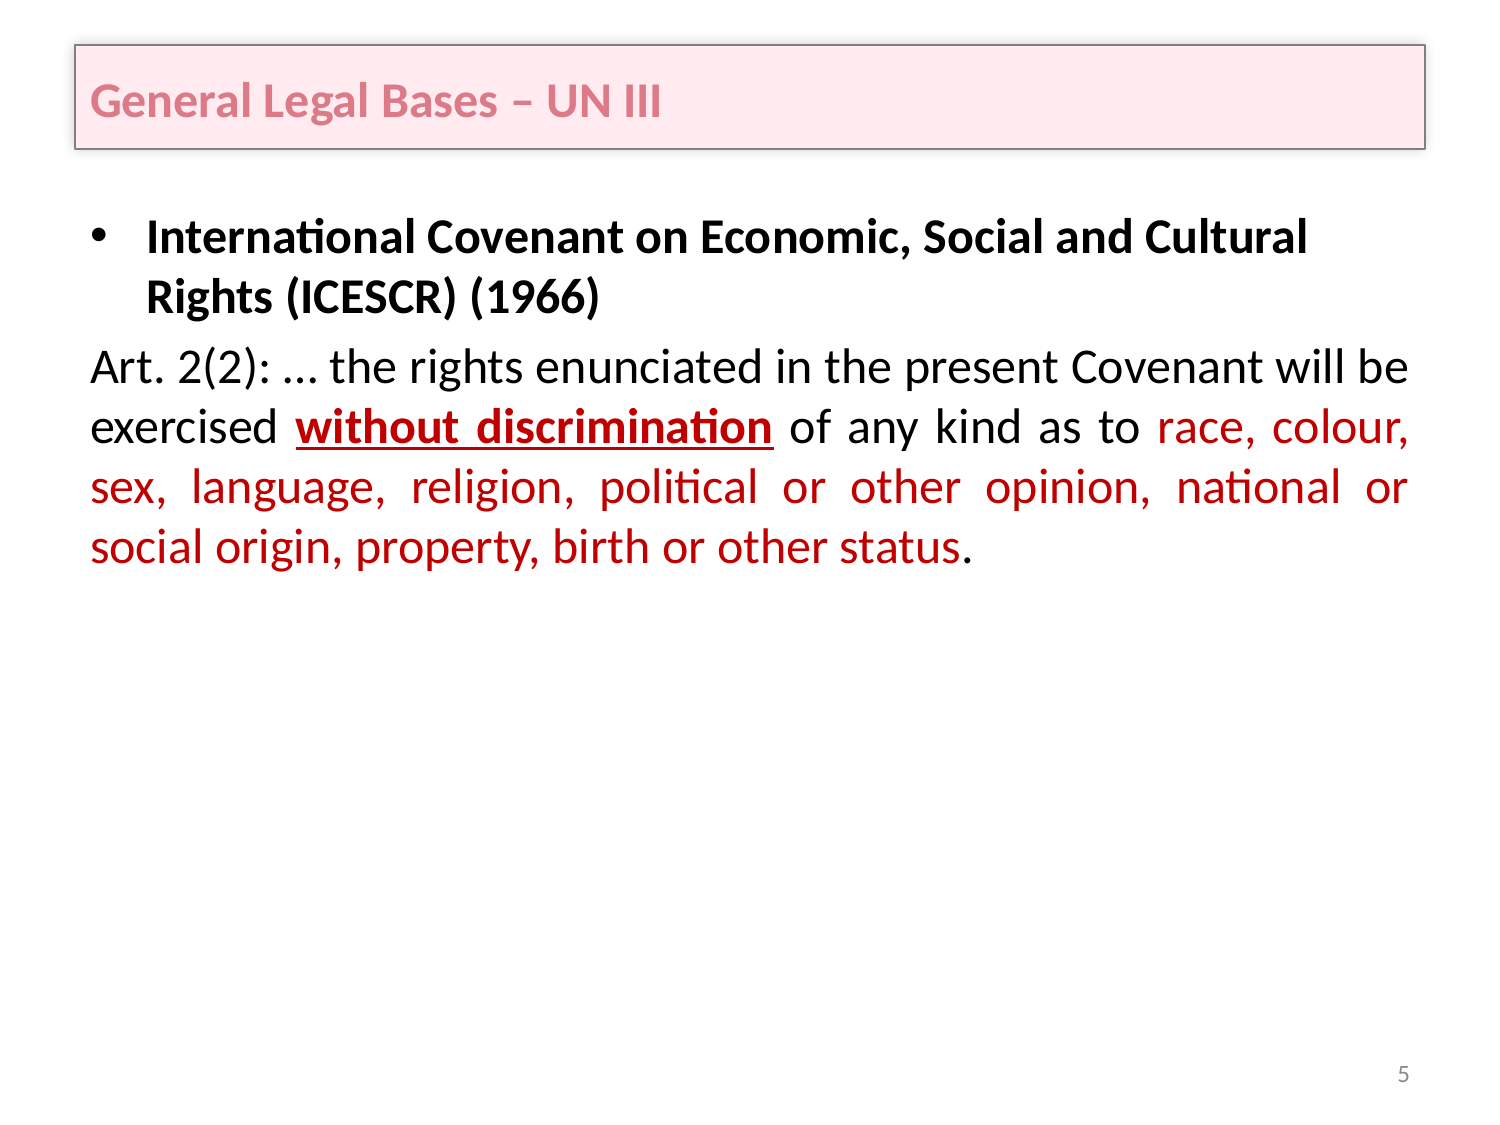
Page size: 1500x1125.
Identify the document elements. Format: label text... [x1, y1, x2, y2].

list International Covenant on Economic, Social and Cultural Rights (ICESCR) (1966) Art. 2(2): … the rights enunciated in the present Covenant will be exercised without discrimination of any kind as to race, colour, sex, language, religion, political or other opinion, national or social origin, property, birth or other status. [75, 196, 1425, 1012]
title General Legal Bases – UN III [75, 45, 1425, 149]
slide_number 5 [1074, 1042, 1425, 1103]
